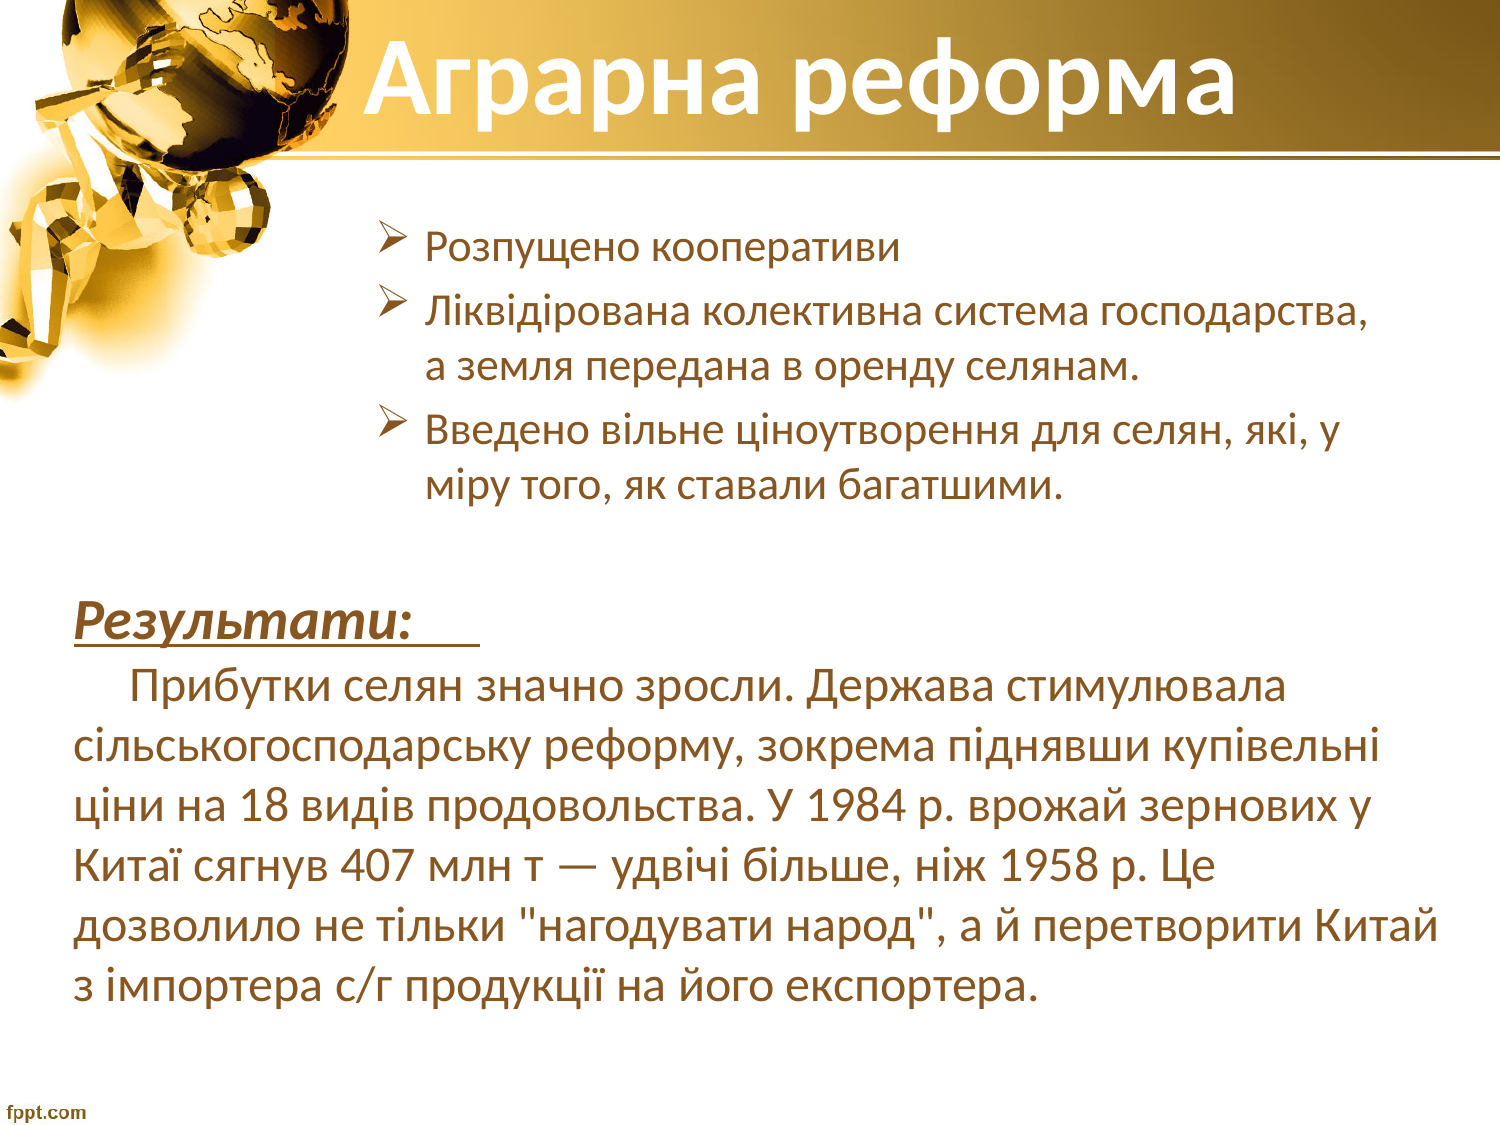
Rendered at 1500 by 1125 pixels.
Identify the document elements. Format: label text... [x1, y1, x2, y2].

title Аграрна реформа [348, 19, 1426, 120]
text_box Результати: Прибутки селян значно зросли. Держава стимулювала сільськогосподарську реформу, зокрема піднявши купівельні ціни на 18 видів продовольства. У 1984 р. врожай зернових у Китаї сягнув 407 млн т — удвічі більше, ніж 1958 р. Це дозволило не тільки "нагодувати народ", а й перетворити Китай з імпортера с/г продукції на його експортера. [58, 574, 1471, 1079]
picture [0, 0, 1500, 1125]
list Розпущено кооперативи Ліквідірована колективна система господарства, а земля передана в оренду селянам. Введено вільне ціноутворення для селян, які, у міру того, як ставали багатшими. [360, 208, 1413, 574]
